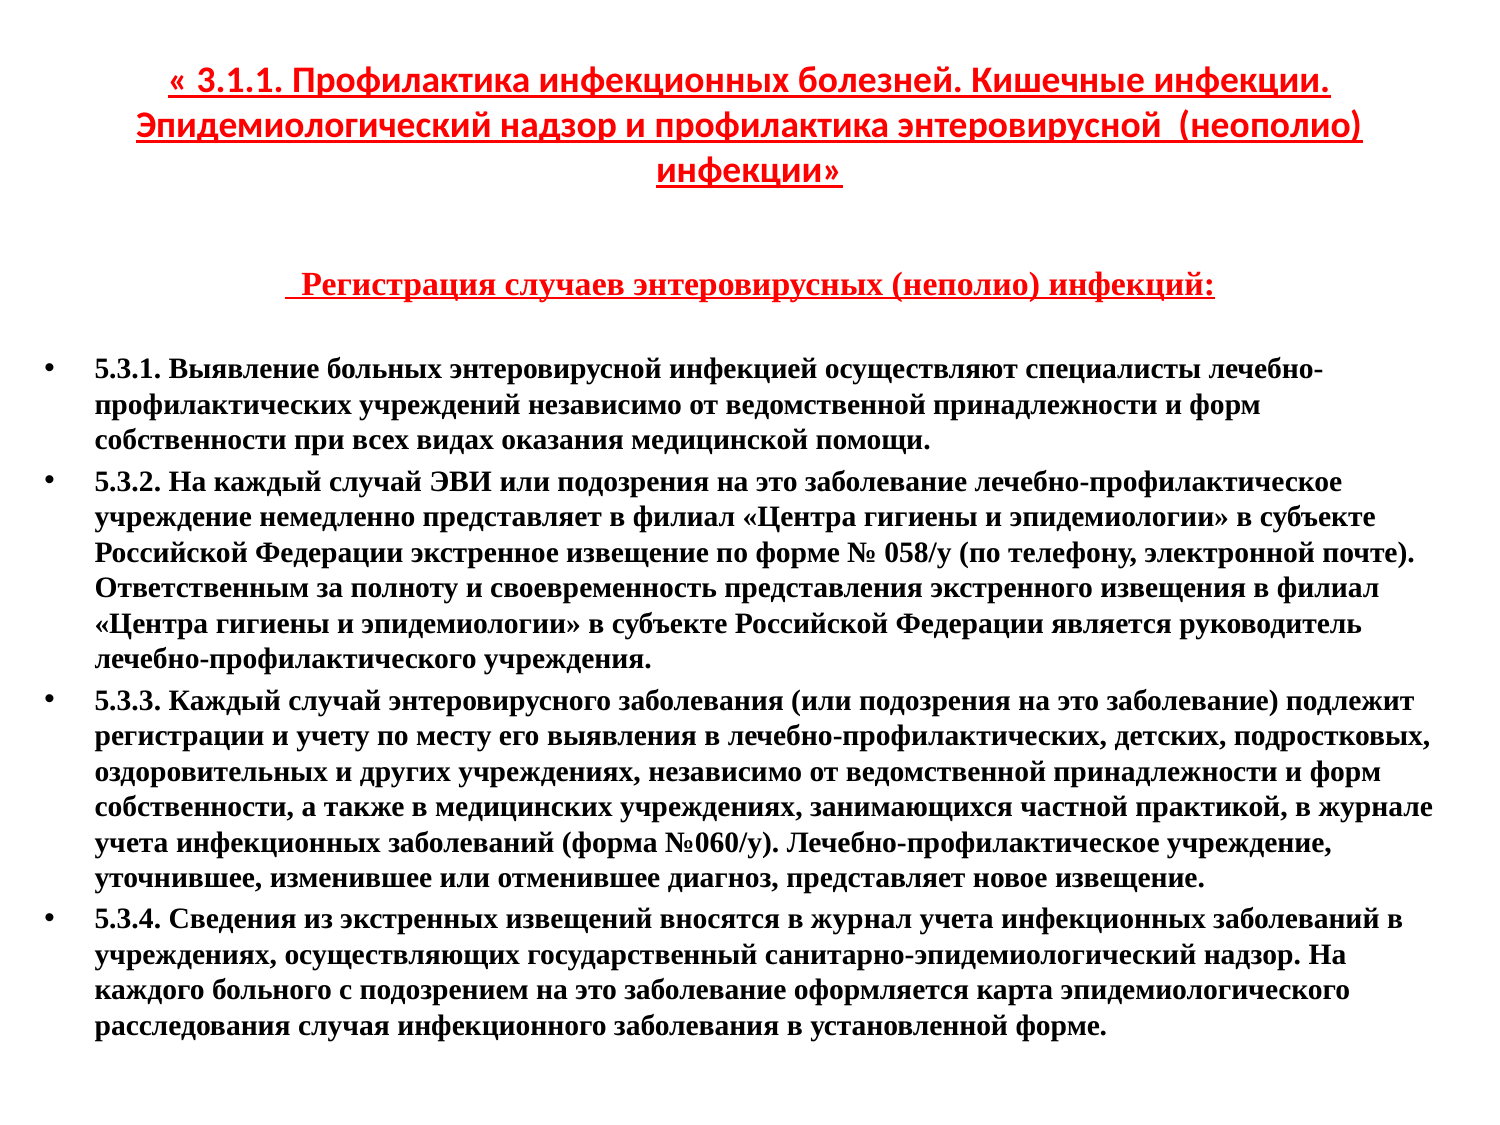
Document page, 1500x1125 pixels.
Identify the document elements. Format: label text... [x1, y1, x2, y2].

list Регистрация случаев энтеровирусных (неполио) инфекций: 5.3.1. Выявление больных энтеровирусной инфекцией осуществляют специалисты лечебно-профилактических учреждений независимо от ведомственной принадлежности и форм собственности при всех видах оказания медицинской помощи. 5.3.2. На каждый случай ЭВИ или подозрения на это заболевание лечебно-профилактическое учреждение немедленно представляет в филиал «Центра гигиены и эпидемиологии» в субъекте Российской Федерации экстренное извещение по форме № 058/у (по телефону, электронной почте). Ответственным за полноту и своевременность представления экстренного извещения в филиал «Центра гигиены и эпидемиологии» в субъекте Российской Федерации является руководитель лечебно-профилактического учреждения. 5.3.3. Каждый случай энтеровирусного заболевания (или подозрения на это заболевание) подлежит регистрации и учету по месту его выявления в лечебно-профилактических, детских, подростковых, оздоровительных и других учреждениях, независимо от ведомственной принадлежности и форм собственности, а также в медицинских учреждениях, занимающихся частной практикой, в журнале учета инфекционных заболеваний (форма №060/у). Лечебно-профилактическое учреждение, уточнившее, изменившее или отменившее диагноз, представляет новое извещение. 5.3.4. Сведения из экстренных извещений вносятся в журнал учета инфекционных заболеваний в учреждениях, осуществляющих государственный санитарно-эпидемиологический надзор. На каждого больного с подозрением на это заболевание оформляется карта эпидемиологического расследования случая инфекционного заболевания в установленной форме. [29, 208, 1471, 1094]
title « 3.1.1. Профилактика инфекционных болезней. Кишечные инфекции. Эпидемиологический надзор и профилактика энтеровирусной (неополио) инфекции» [49, 37, 1450, 208]
